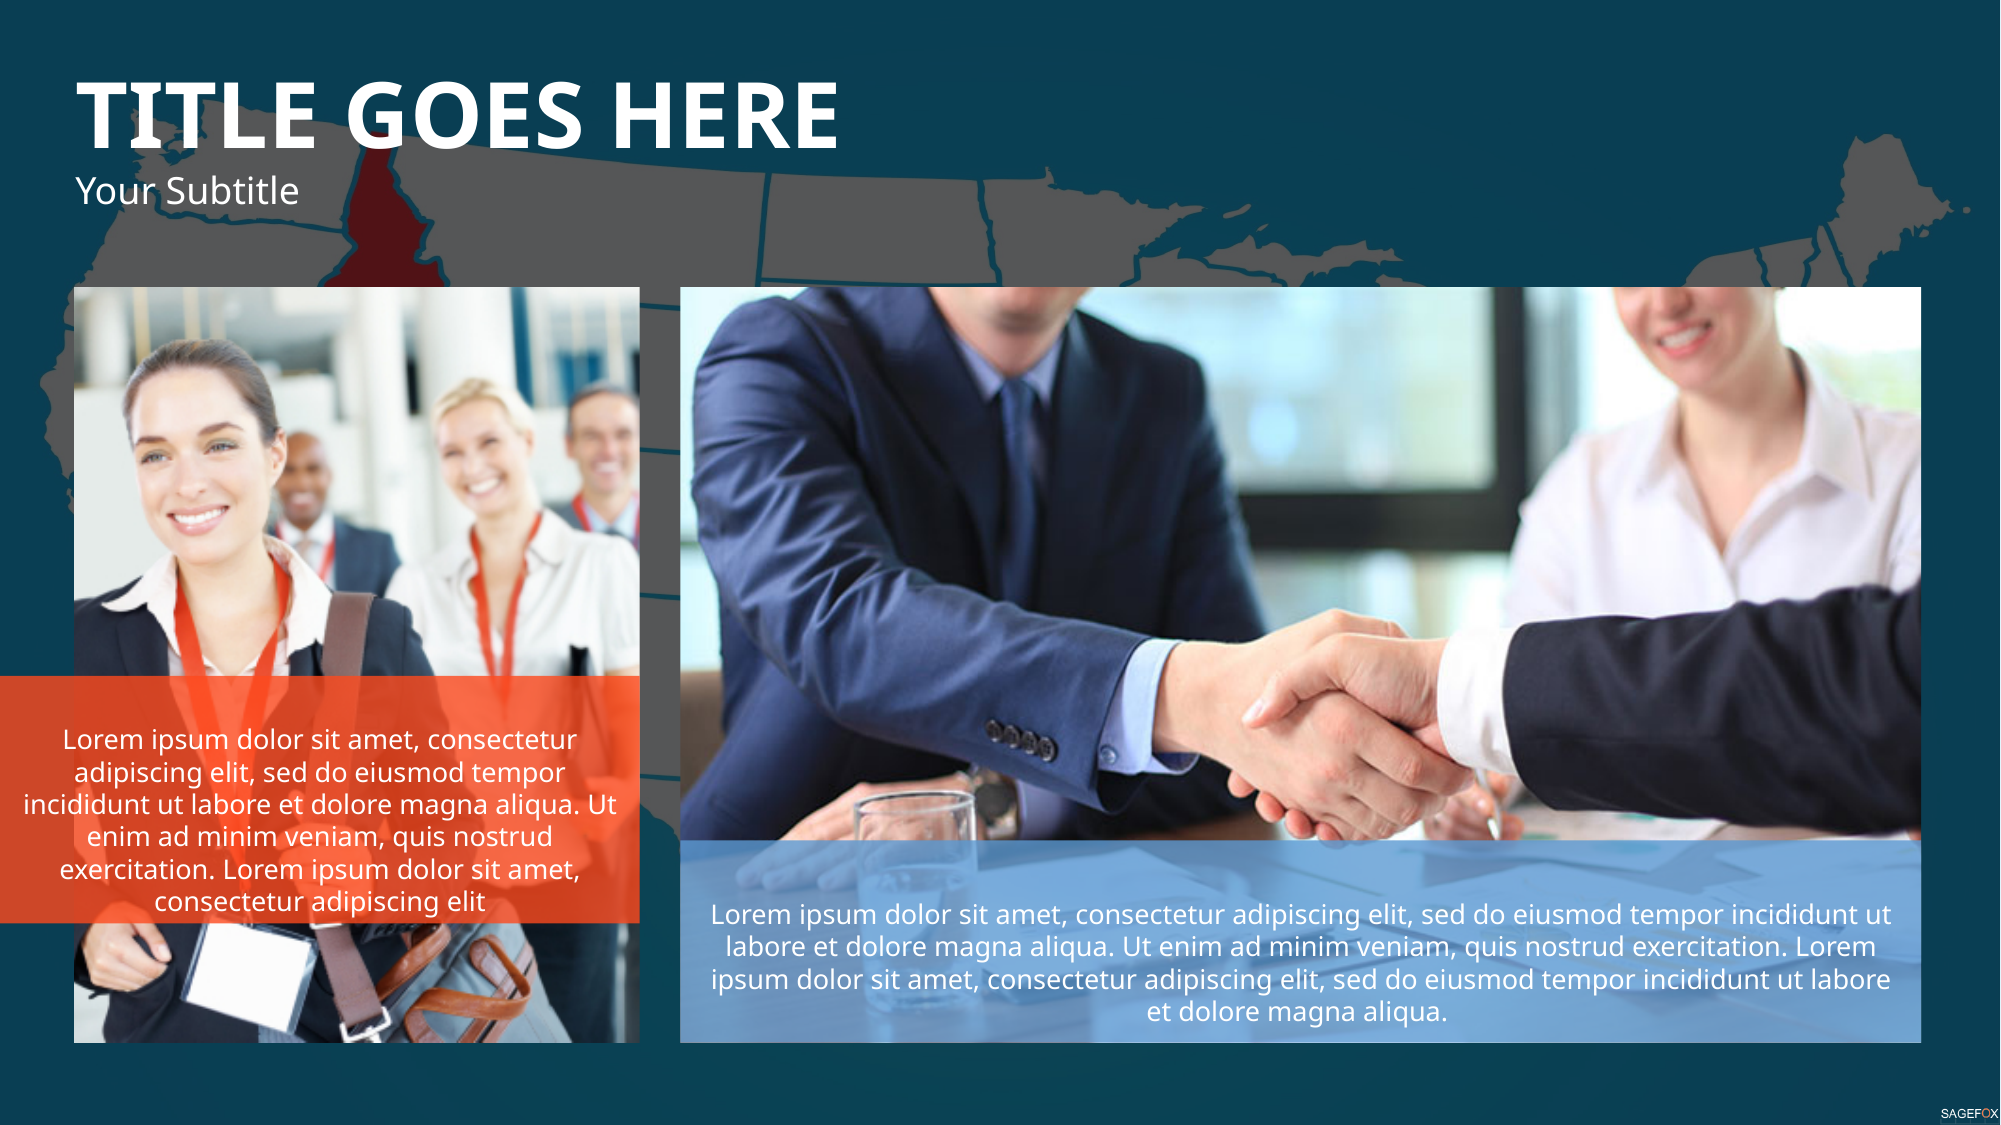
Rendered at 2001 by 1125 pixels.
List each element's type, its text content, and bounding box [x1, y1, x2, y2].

picture [1940, 0, 2001, 1125]
text_box Lorem ipsum dolor sit amet, consectetur adipiscing elit, sed do eiusmod tempor incididunt ut labore et dolore magna aliqua. Ut enim ad minim veniam, quis nostrud exercitation. Lorem ipsum dolor sit amet, consectetur adipiscing elit, sed do eiusmod tempor incididunt ut labore et dolore magna aliqua. [680, 879, 1922, 1035]
text_box [679, 839, 1922, 1044]
text_box TITLE GOES HERE Your Subtitle [60, 49, 1036, 220]
text_box [0, 675, 641, 924]
text_box [679, 287, 1922, 839]
text_box Lorem ipsum dolor sit amet, consectetur adipiscing elit, sed do eiusmod tempor incididunt ut labore et dolore magna aliqua. Ut enim ad minim veniam, quis nostrud exercitation. Lorem ipsum dolor sit amet, consectetur adipiscing elit [0, 705, 640, 925]
text_box [73, 924, 641, 1044]
text_box [73, 287, 641, 675]
